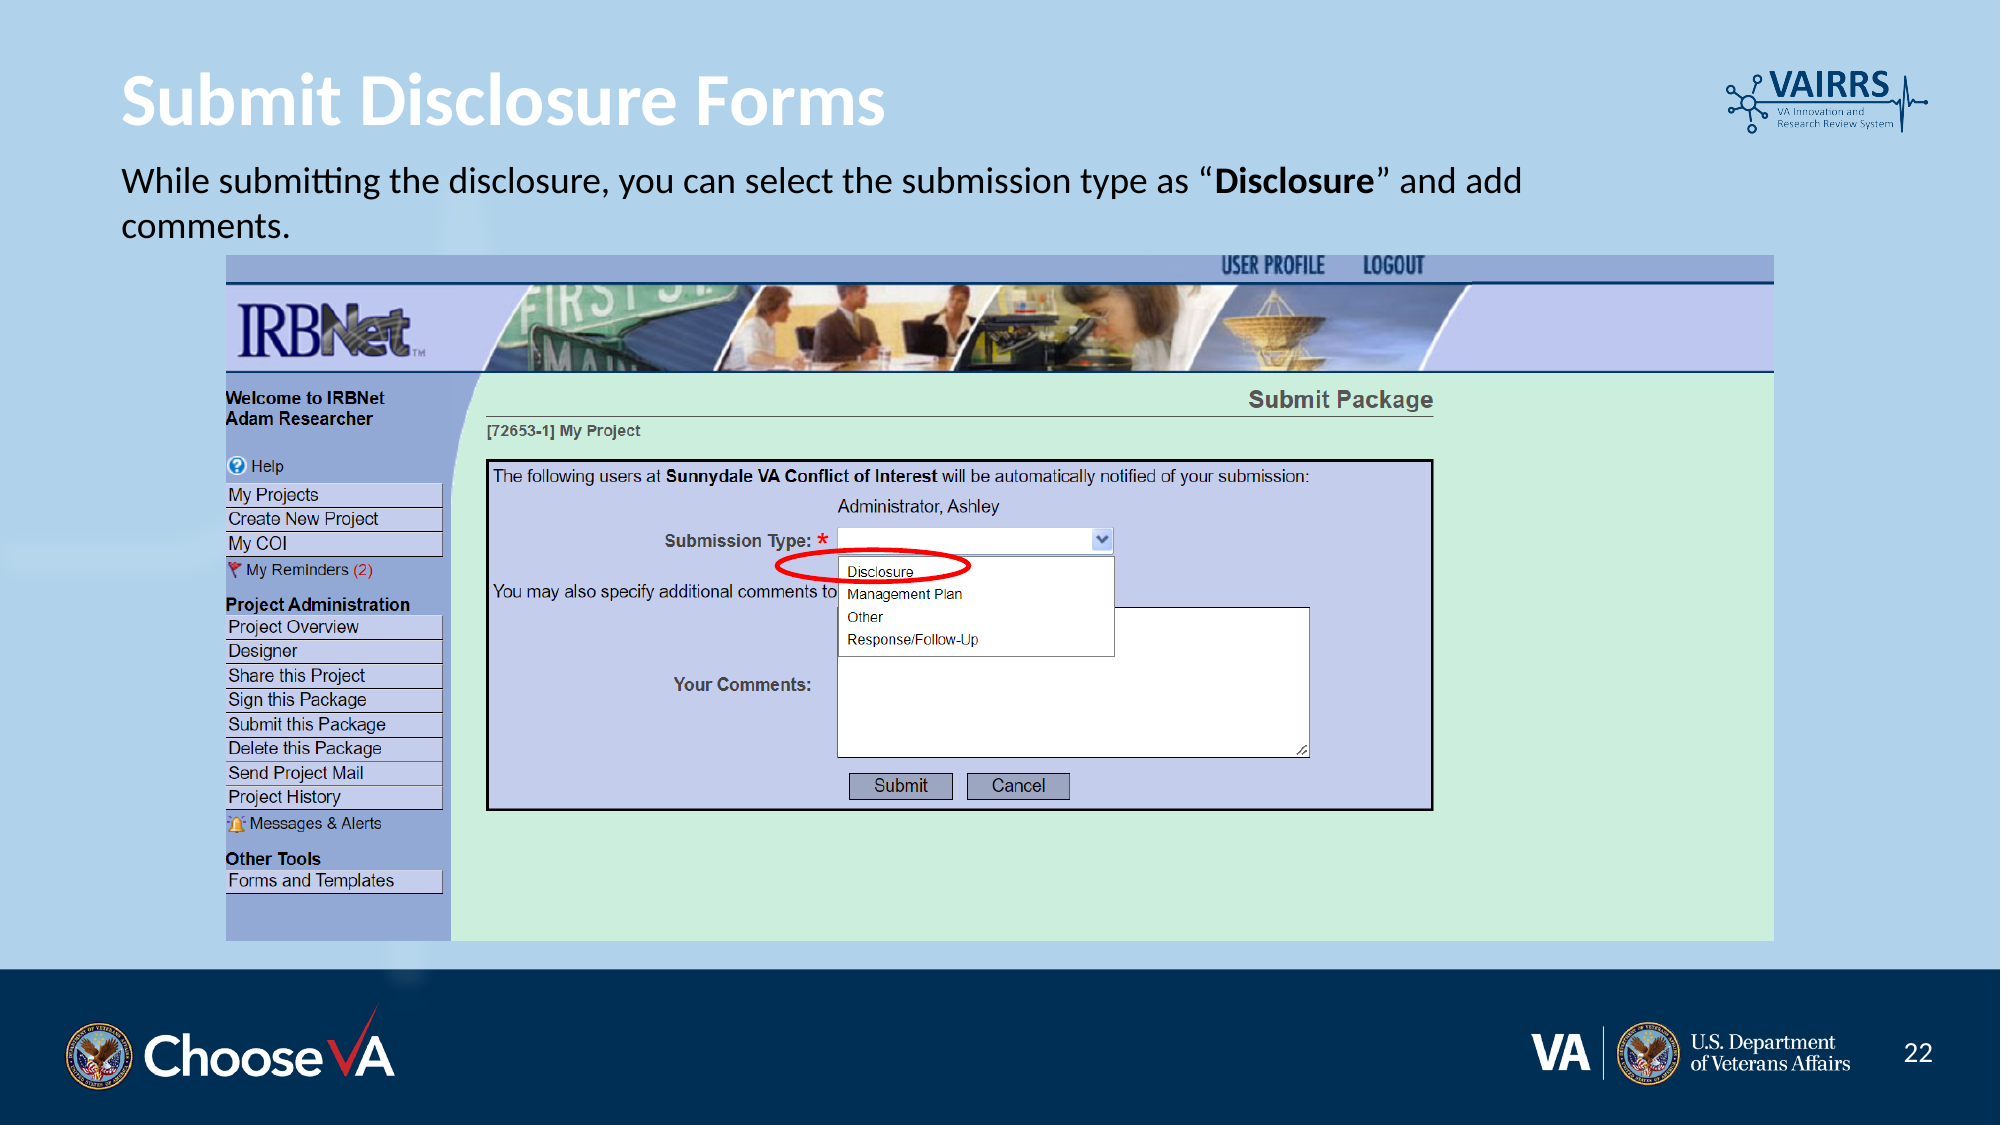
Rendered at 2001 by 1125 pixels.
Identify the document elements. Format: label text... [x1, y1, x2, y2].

picture [1531, 981, 1850, 1110]
picture [64, 1001, 395, 1091]
text_box While submitting the disclosure, you can select the submission type as “Disclosure” and add comments. [106, 148, 1701, 254]
picture [1700, 0, 1954, 203]
text_box Submit Disclosure Forms [106, 42, 1504, 148]
picture [226, 254, 1774, 941]
